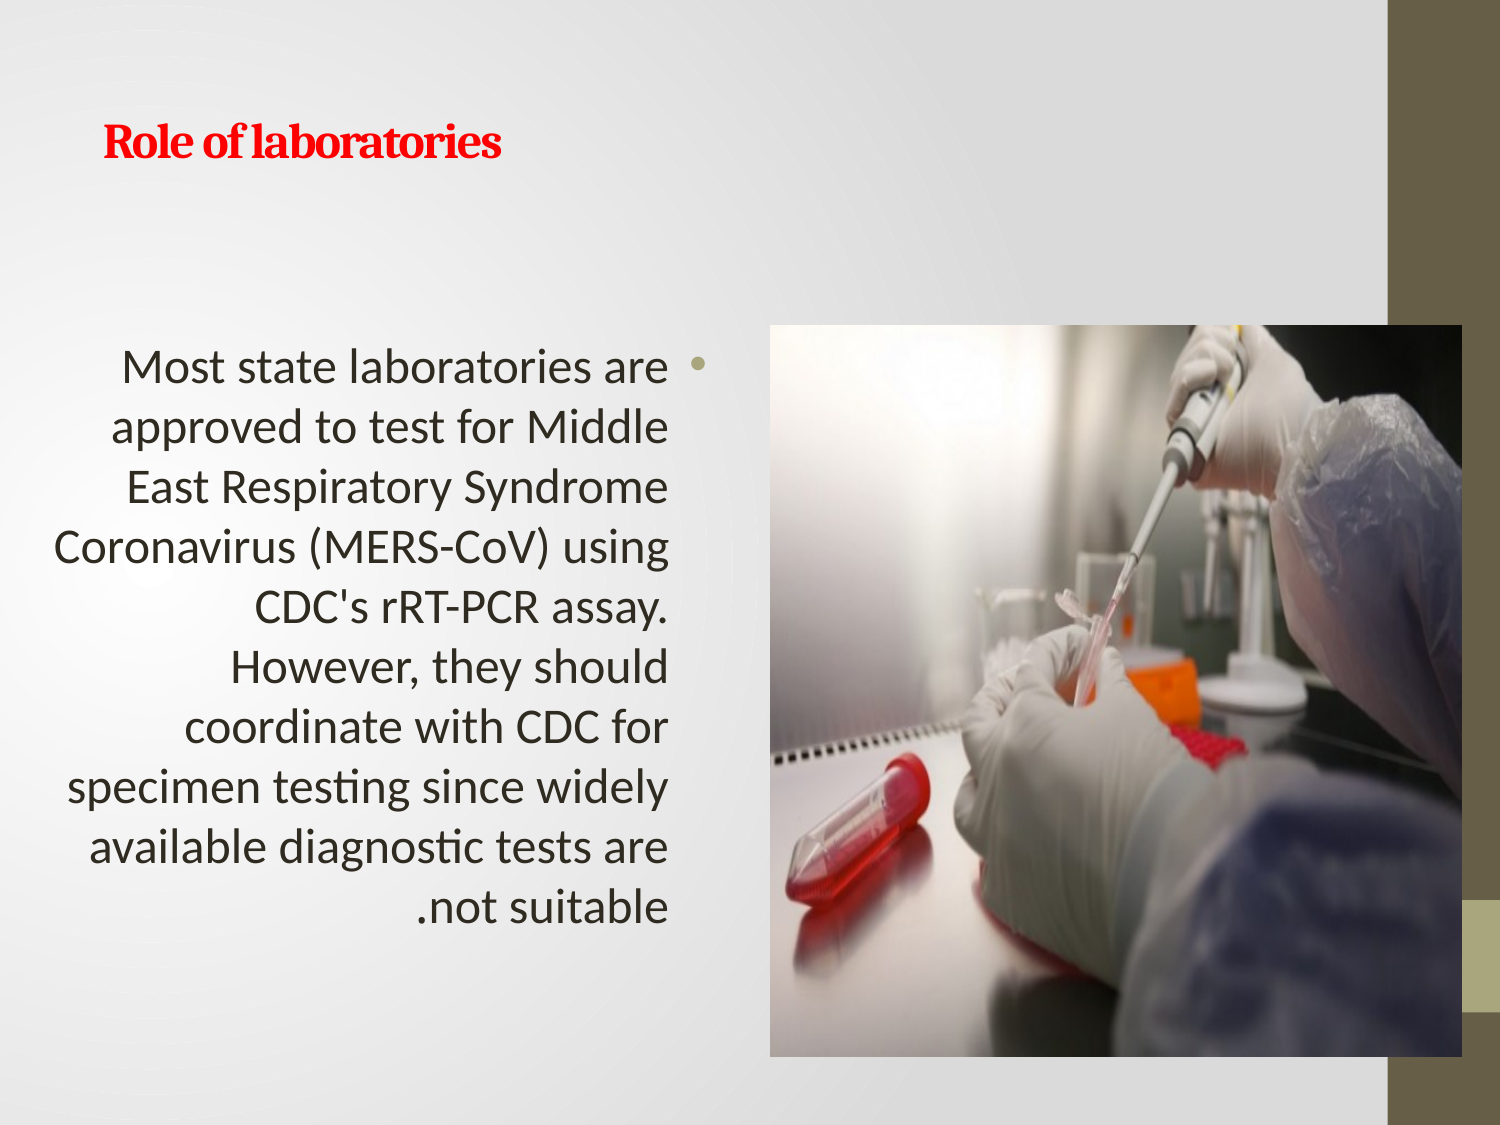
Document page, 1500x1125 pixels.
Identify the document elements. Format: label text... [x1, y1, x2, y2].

title Role of laboratories [75, 45, 1325, 233]
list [769, 325, 1462, 1057]
list Most state laboratories are approved to test for Middle East Respiratory Syndrome Coronavirus (MERS-CoV) using CDC's rRT-PCR assay. However, they should coordinate with CDC for specimen testing since widely available diagnostic tests are not suitable. [38, 325, 741, 950]
